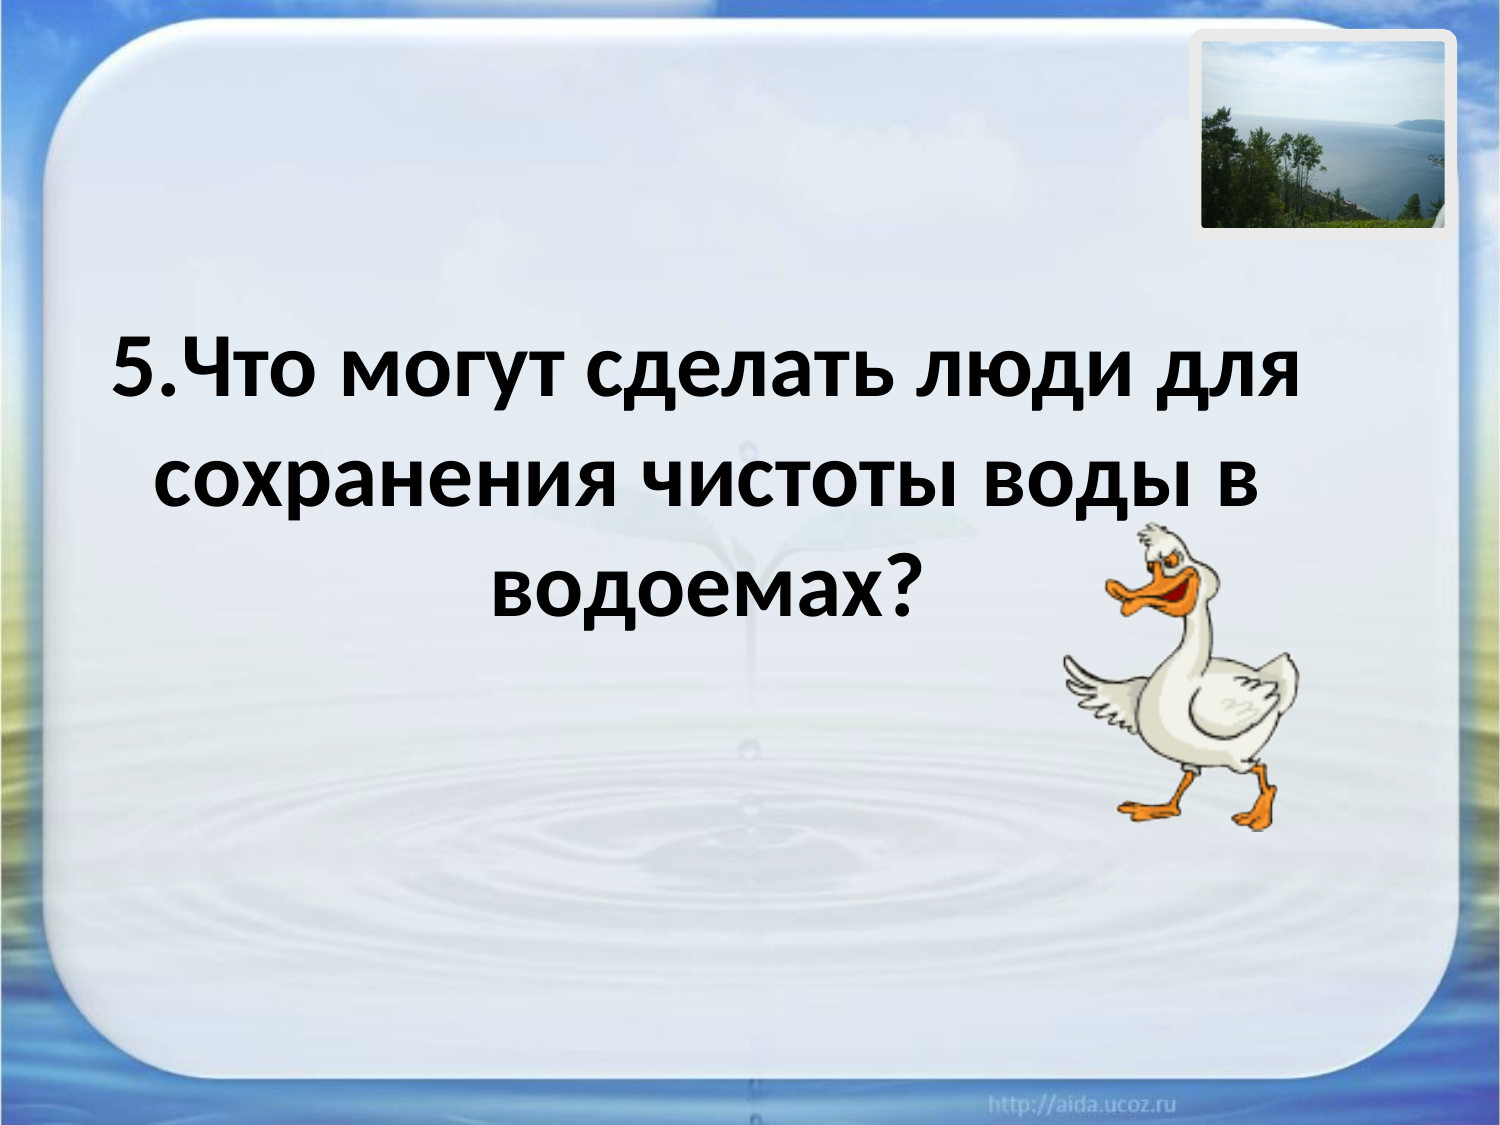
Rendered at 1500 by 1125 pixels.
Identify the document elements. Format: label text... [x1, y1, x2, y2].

picture [1054, 515, 1308, 833]
title 5.Что могут сделать люди для сохранения чистоты воды в водоемах? [70, 172, 1346, 988]
picture [1195, 34, 1452, 235]
text_box Использование для стирки, мытья посуды, полов; [0, 0, 1500, 1125]
